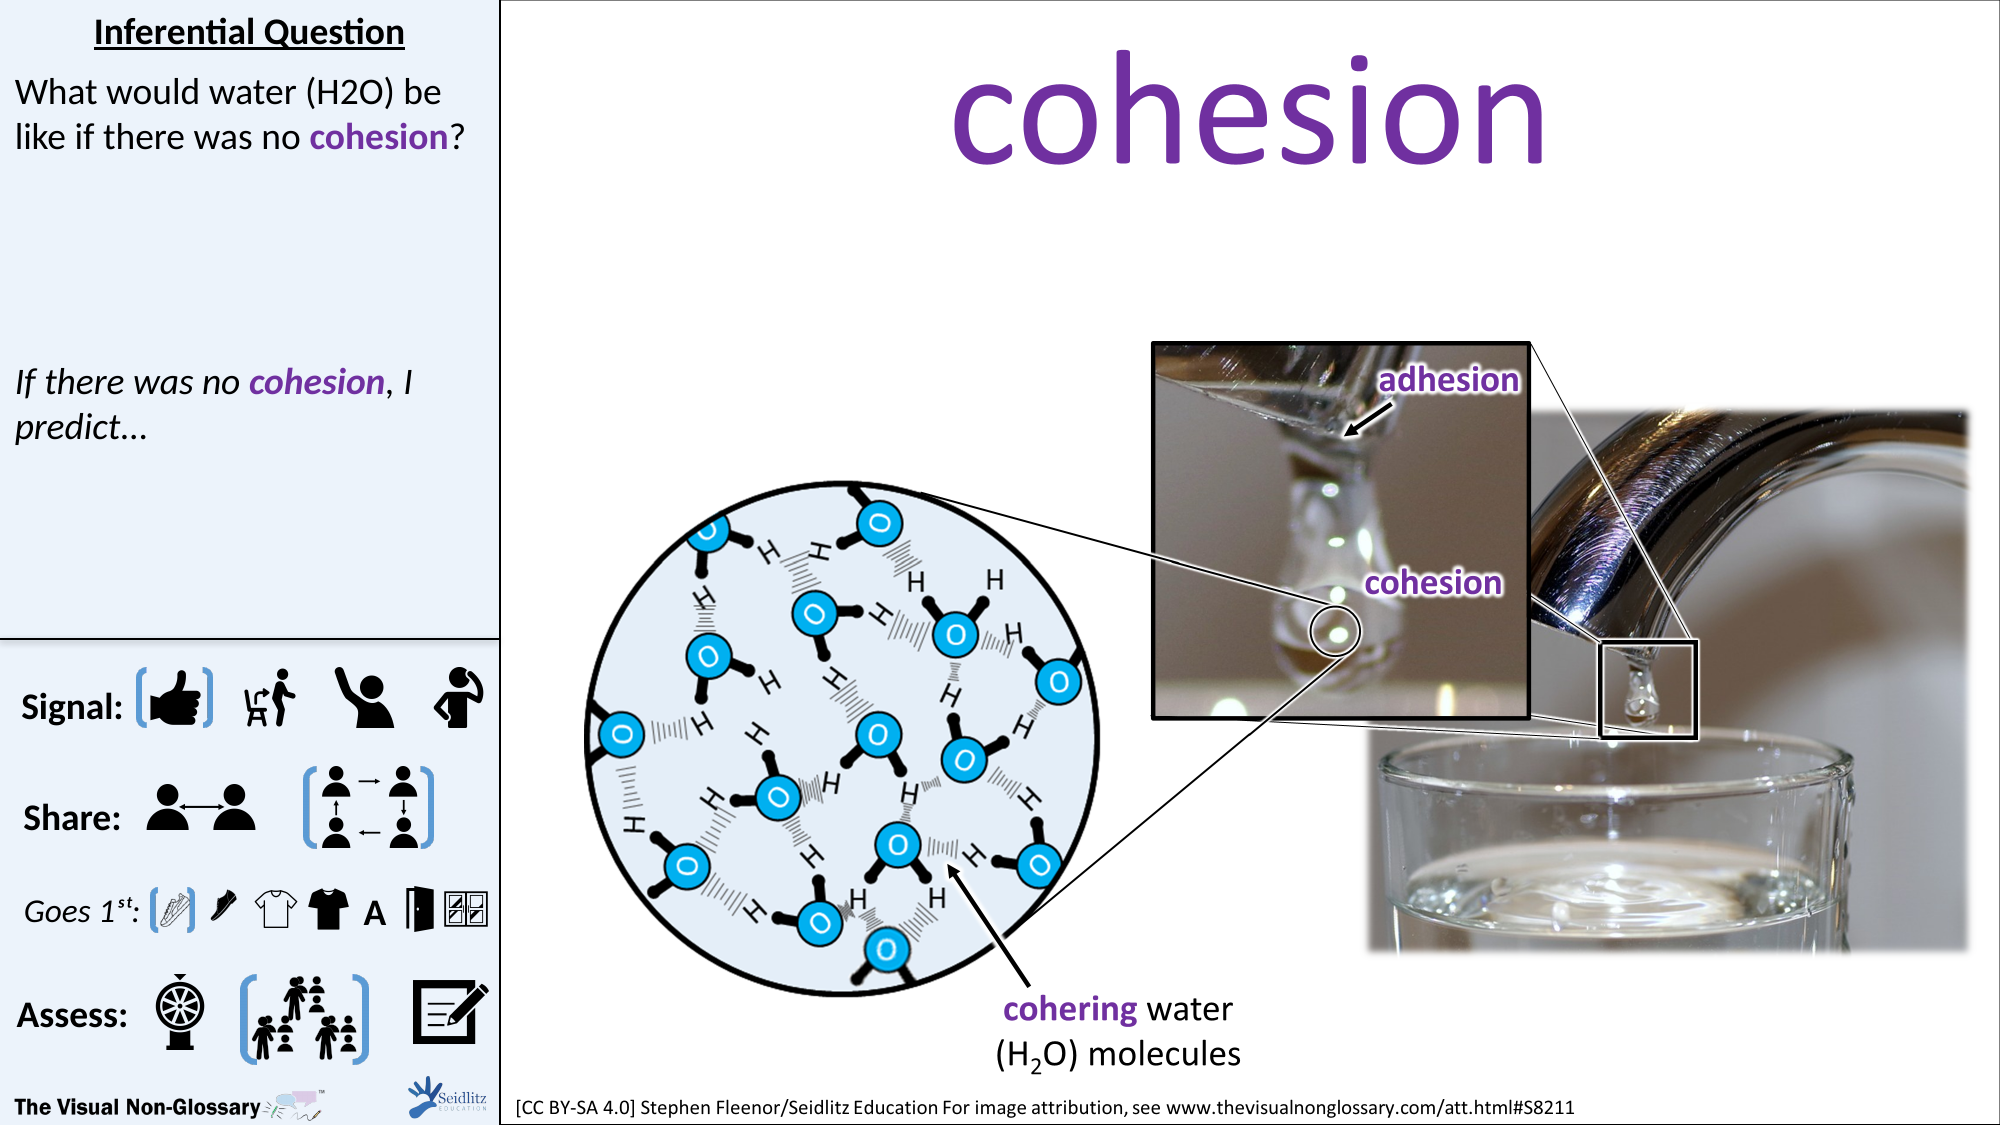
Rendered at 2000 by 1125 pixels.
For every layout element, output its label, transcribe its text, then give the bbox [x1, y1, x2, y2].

text_box A [348, 880, 402, 941]
picture [149, 886, 196, 934]
text_box Share: [8, 785, 137, 846]
text_box Assess: [1, 982, 137, 1043]
picture [253, 886, 299, 932]
picture [397, 886, 490, 932]
picture [0, 1084, 328, 1125]
text_box Goes 1ˢᵗ: [9, 881, 156, 937]
picture [202, 886, 241, 925]
picture [413, 974, 490, 1051]
picture [136, 667, 214, 728]
picture [239, 974, 370, 1066]
picture [334, 667, 395, 728]
picture [403, 1073, 495, 1125]
text_box Inferential Question [78, 0, 421, 59]
text_box Signal: [6, 674, 136, 735]
picture [142, 974, 218, 1051]
picture [302, 766, 434, 850]
picture [239, 667, 301, 728]
picture [145, 784, 257, 830]
picture [305, 886, 352, 932]
picture [428, 667, 490, 728]
text_box What would water (H2O) be like if there was no cohesion? [0, 59, 494, 210]
text_box If there was no cohesion, I predict... [0, 349, 494, 500]
picture [499, 0, 2000, 1125]
